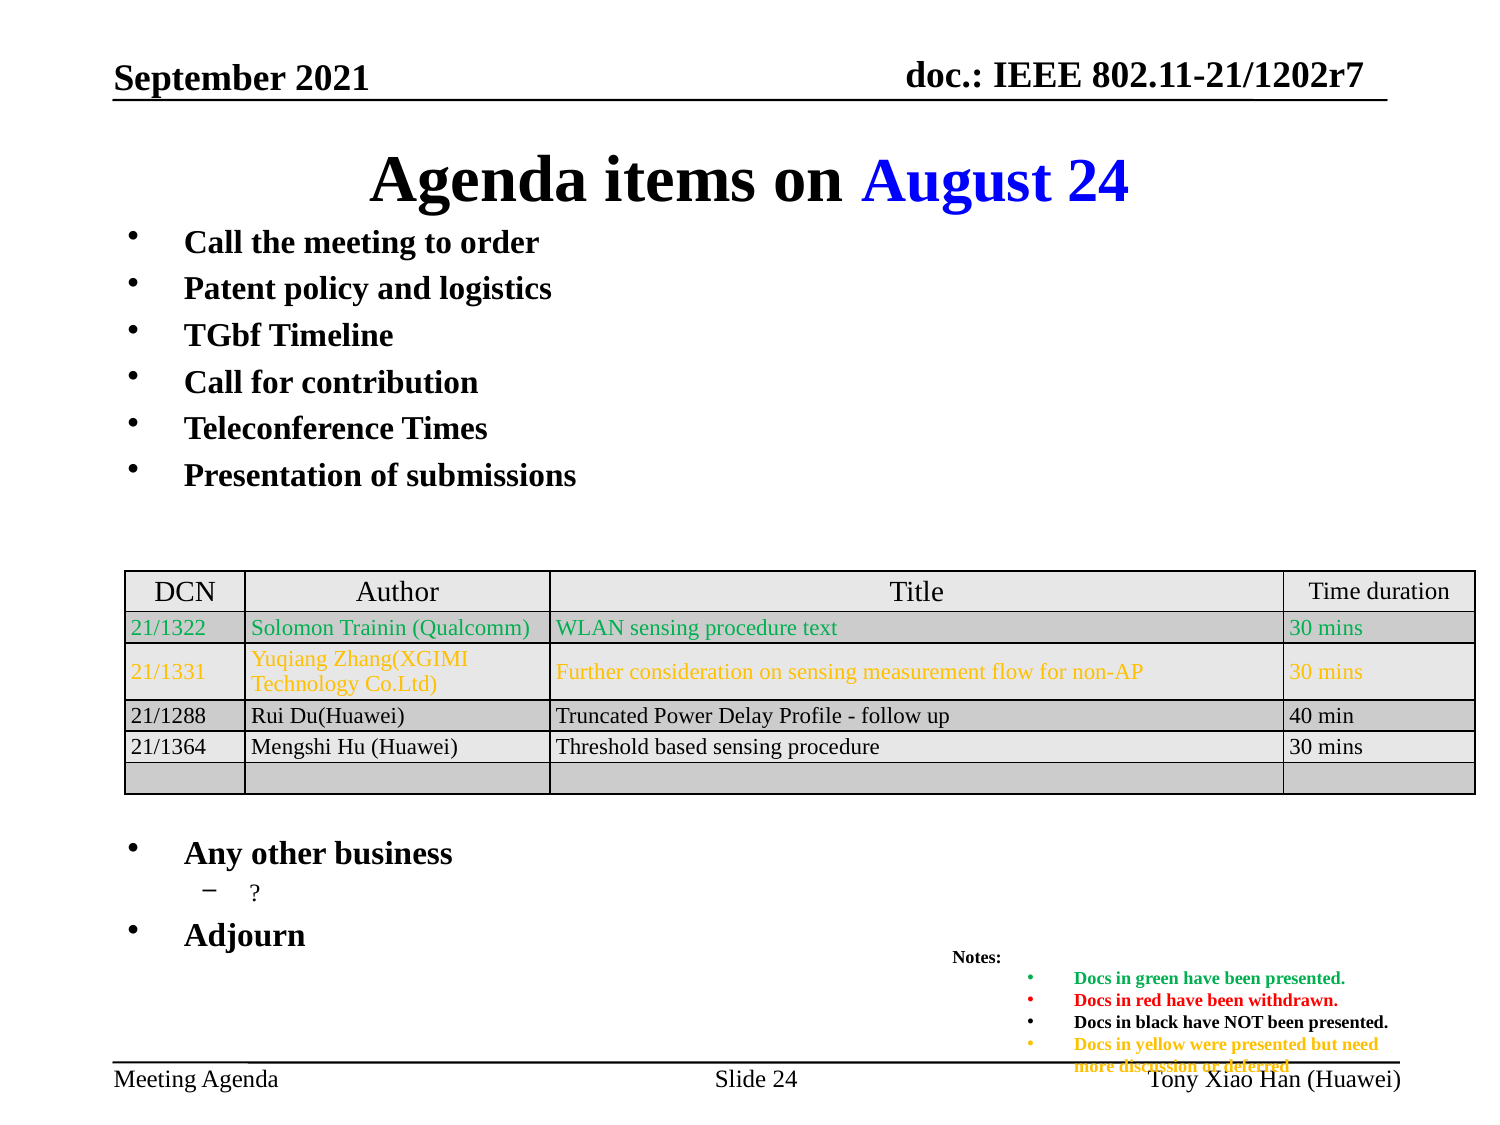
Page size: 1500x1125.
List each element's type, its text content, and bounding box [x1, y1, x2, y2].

table_cell [246, 763, 549, 793]
table_cell WLAN sensing procedure text [551, 612, 1283, 642]
table_header Author [246, 572, 549, 611]
text_box Notes: Docs in green have been presented. Docs in red have been withdrawn. Docs in black have NOT been presented. Docs in yellow were presented but need more discussion or deferred [937, 937, 1425, 1088]
table_cell 30 mins [1284, 732, 1474, 762]
text_box Agenda items on August 24 [112, 87, 1388, 212]
table_cell 21/1322 [126, 612, 244, 642]
table_cell Threshold based sensing procedure [551, 732, 1283, 762]
slide_number Slide 24 [712, 1061, 800, 1093]
table_cell 40 min [1284, 701, 1474, 730]
table_header DCN [126, 572, 244, 611]
table_cell 21/1331 [126, 644, 244, 699]
table_cell 21/1288 [126, 701, 244, 730]
table_cell 30 mins [1284, 612, 1474, 642]
table_cell [126, 763, 244, 793]
footer Tony Xiao Han (Huawei) [999, 1088, 1402, 1093]
table_cell Rui Du(Huawei) [246, 701, 549, 730]
table_header Time duration [1284, 572, 1474, 611]
table_header Title [551, 572, 1283, 611]
table_cell [551, 763, 1283, 793]
table_cell 21/1364 [126, 732, 244, 762]
table_cell 30 mins [1284, 644, 1474, 699]
table_cell Solomon Trainin (Qualcomm) [246, 612, 549, 642]
text_box Call the meeting to order Patent policy and logistics TGbf Timeline Call for contribution Teleconference Times Presentation of submissions Any other business ? Adjourn [112, 212, 1450, 1058]
table_cell Mengshi Hu (Huawei) [246, 732, 549, 762]
table_cell Truncated Power Delay Profile - follow up [551, 701, 1283, 730]
table_cell Yuqiang Zhang(XGIMI Technology Co.Ltd) [246, 644, 549, 699]
table_cell [1284, 763, 1474, 793]
table_cell Further consideration on sensing measurement flow for non-AP [551, 644, 1283, 699]
